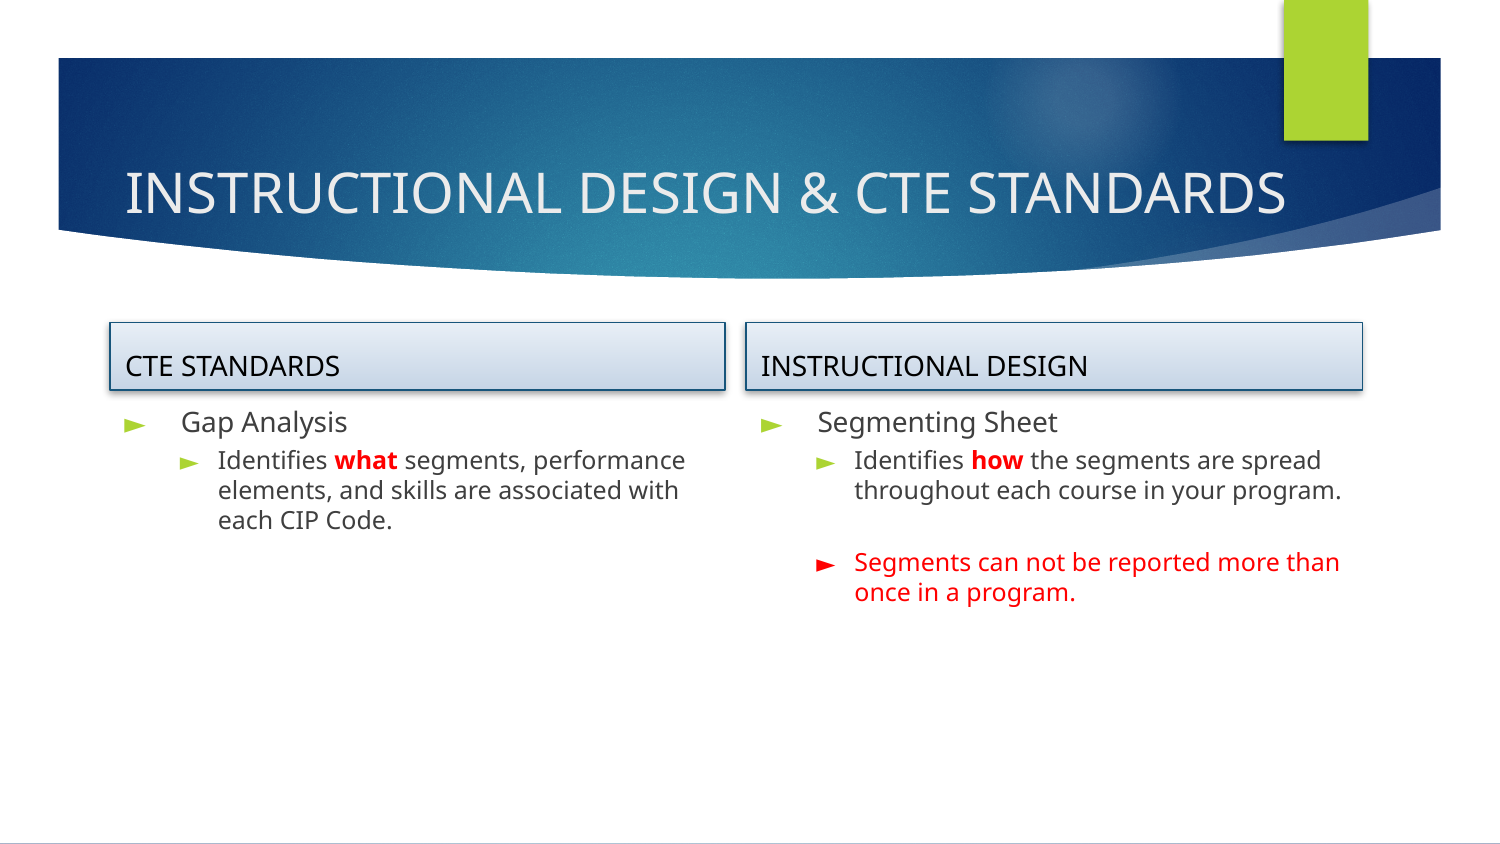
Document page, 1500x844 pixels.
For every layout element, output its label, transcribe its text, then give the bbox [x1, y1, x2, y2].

list Segmenting Sheet Identifies how the segments are spread throughout each course in your program. Segments can not be reported more than once in a program. [745, 396, 1388, 780]
picture [59, 58, 1440, 278]
list INSTRUCTIONAL DESIGN [745, 322, 1363, 390]
list CTE STANDARDS [110, 322, 725, 390]
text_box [1131, 233, 1311, 266]
title INSTRUCTIONAL DESIGN & CTE STANDARDS [110, 157, 1344, 225]
list Gap Analysis Identifies what segments, performance elements, and skills are associated with each CIP Code. [109, 396, 725, 780]
